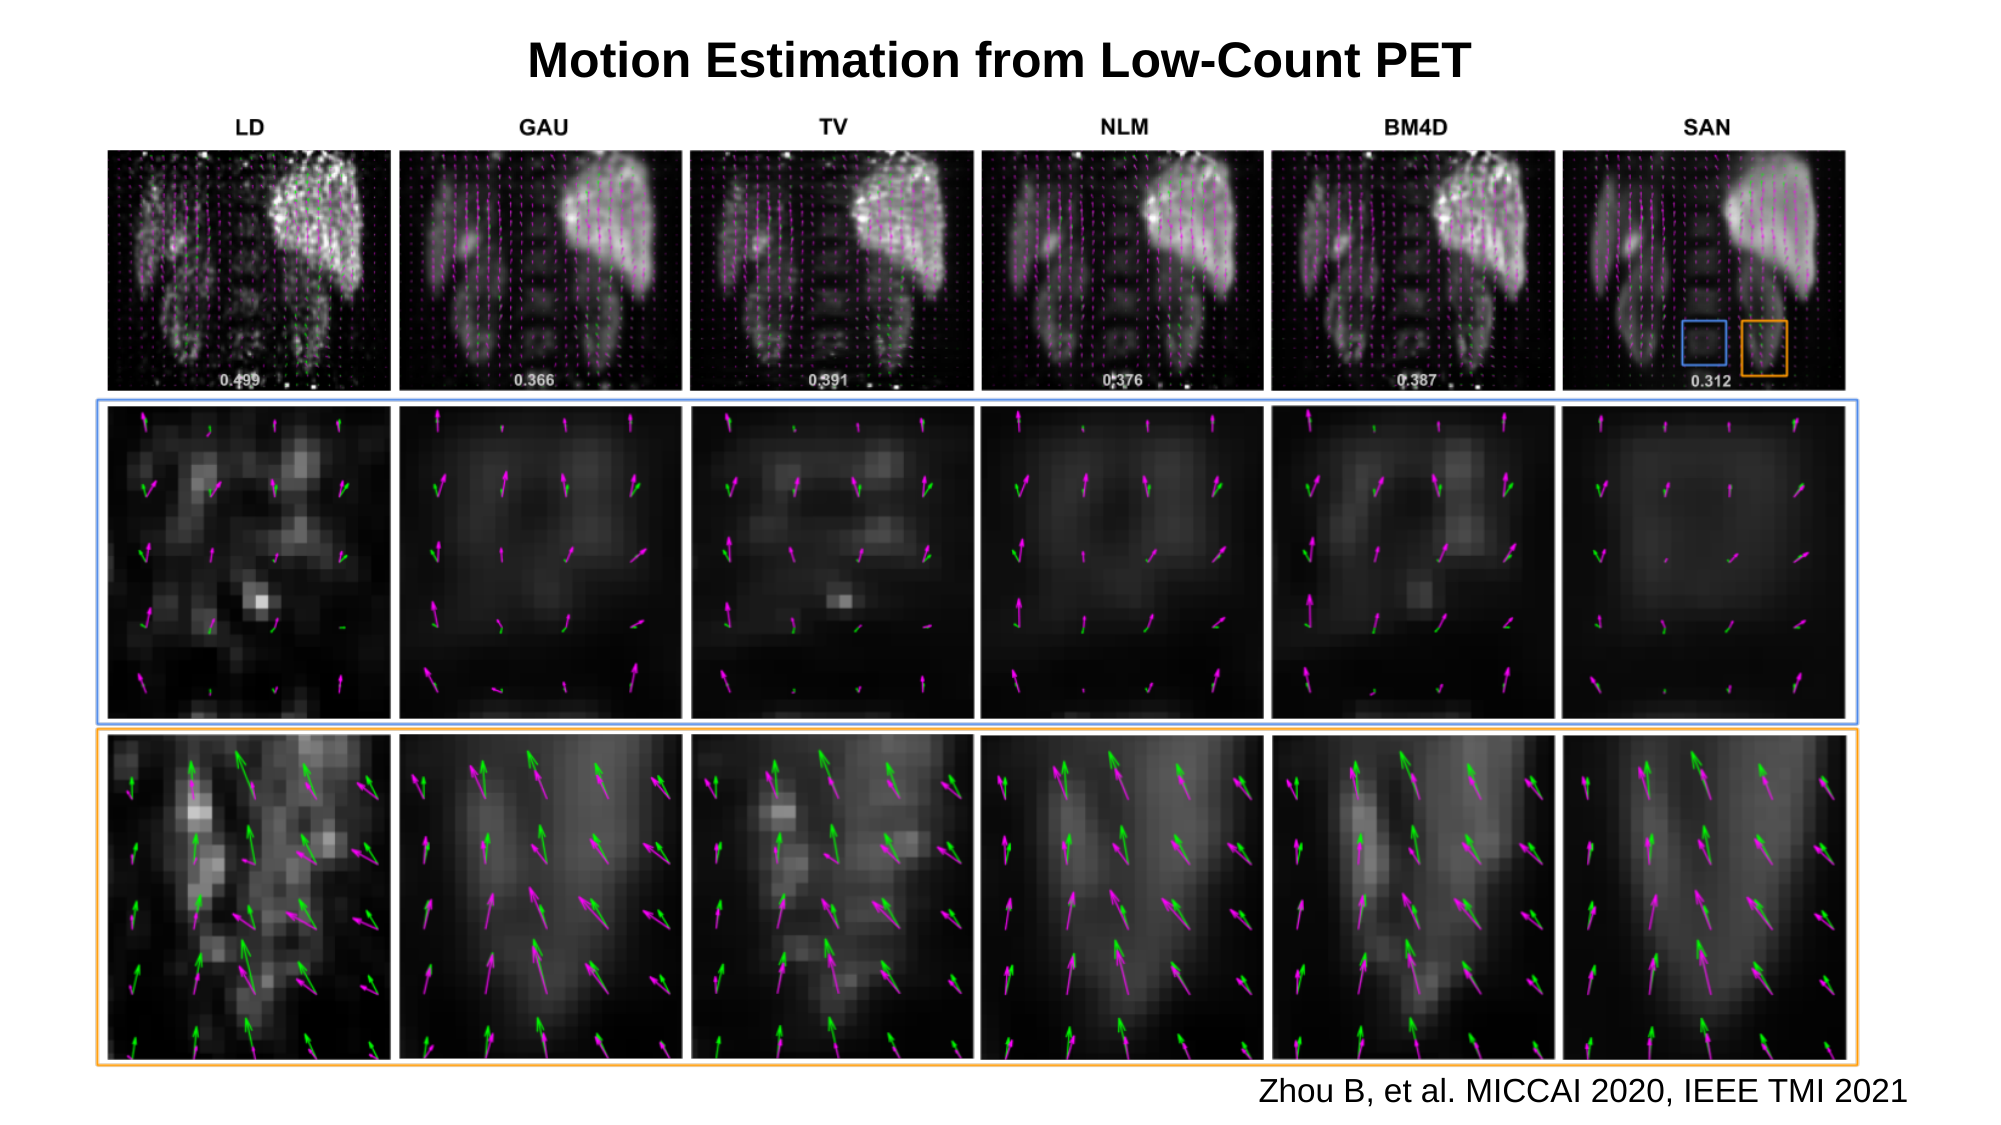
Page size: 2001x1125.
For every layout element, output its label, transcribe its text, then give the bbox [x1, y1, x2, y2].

text_box Motion Estimation from Low-Count PET [30, 24, 1970, 90]
picture [92, 106, 1868, 1085]
text_box Zhou B, et al. MICCAI 2020, IEEE TMI 2021 [1243, 1062, 1998, 1117]
